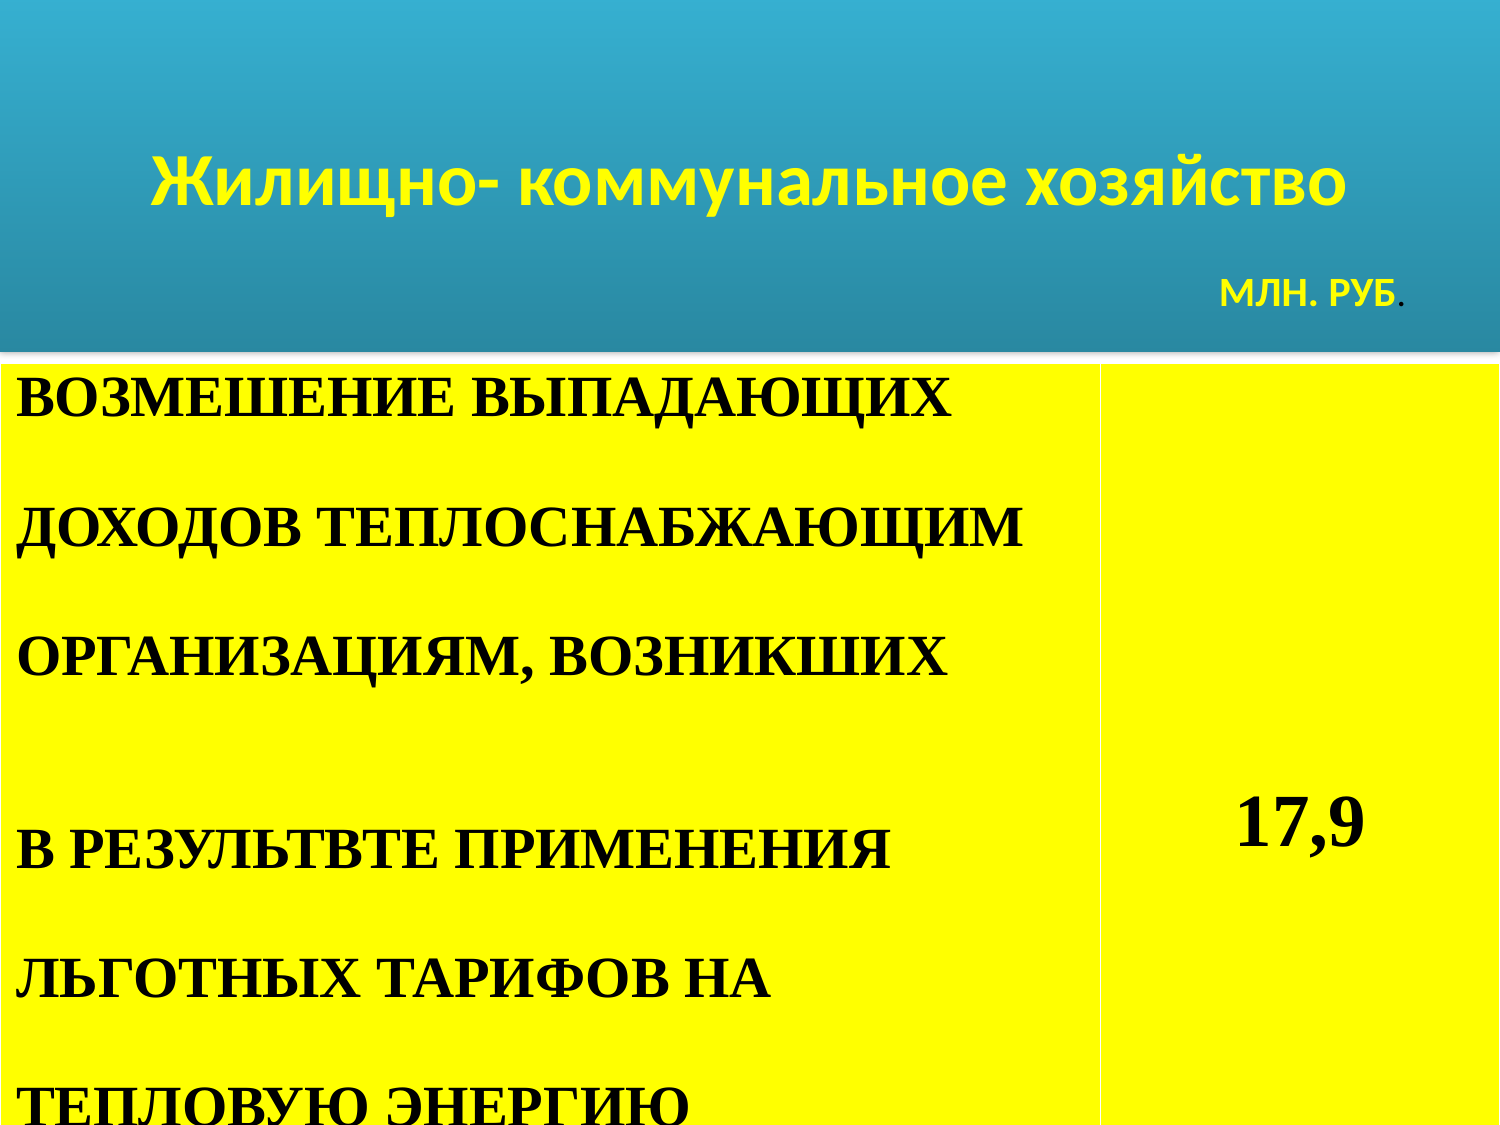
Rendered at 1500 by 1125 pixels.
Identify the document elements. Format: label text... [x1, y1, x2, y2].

title Жилищно- коммунальное хозяйство [0, 0, 1500, 352]
table_header ВОЗМЕШЕНИЕ ВЫПАДАЮЩИХ ДОХОДОВ ТЕПЛОСНАБЖАЮЩИМ ОРГАНИЗАЦИЯМ, ВОЗНИКШИХ В РЕЗУЛЬТВТЕ ПРИМЕНЕНИЯ ЛЬГОТНЫХ ТАРИФОВ НА ТЕПЛОВУЮ ЭНЕРГИЮ [1, 364, 1100, 1125]
table_header 17,9 [1101, 364, 1499, 1125]
text_box МЛН. РУБ. [1171, 257, 1454, 323]
